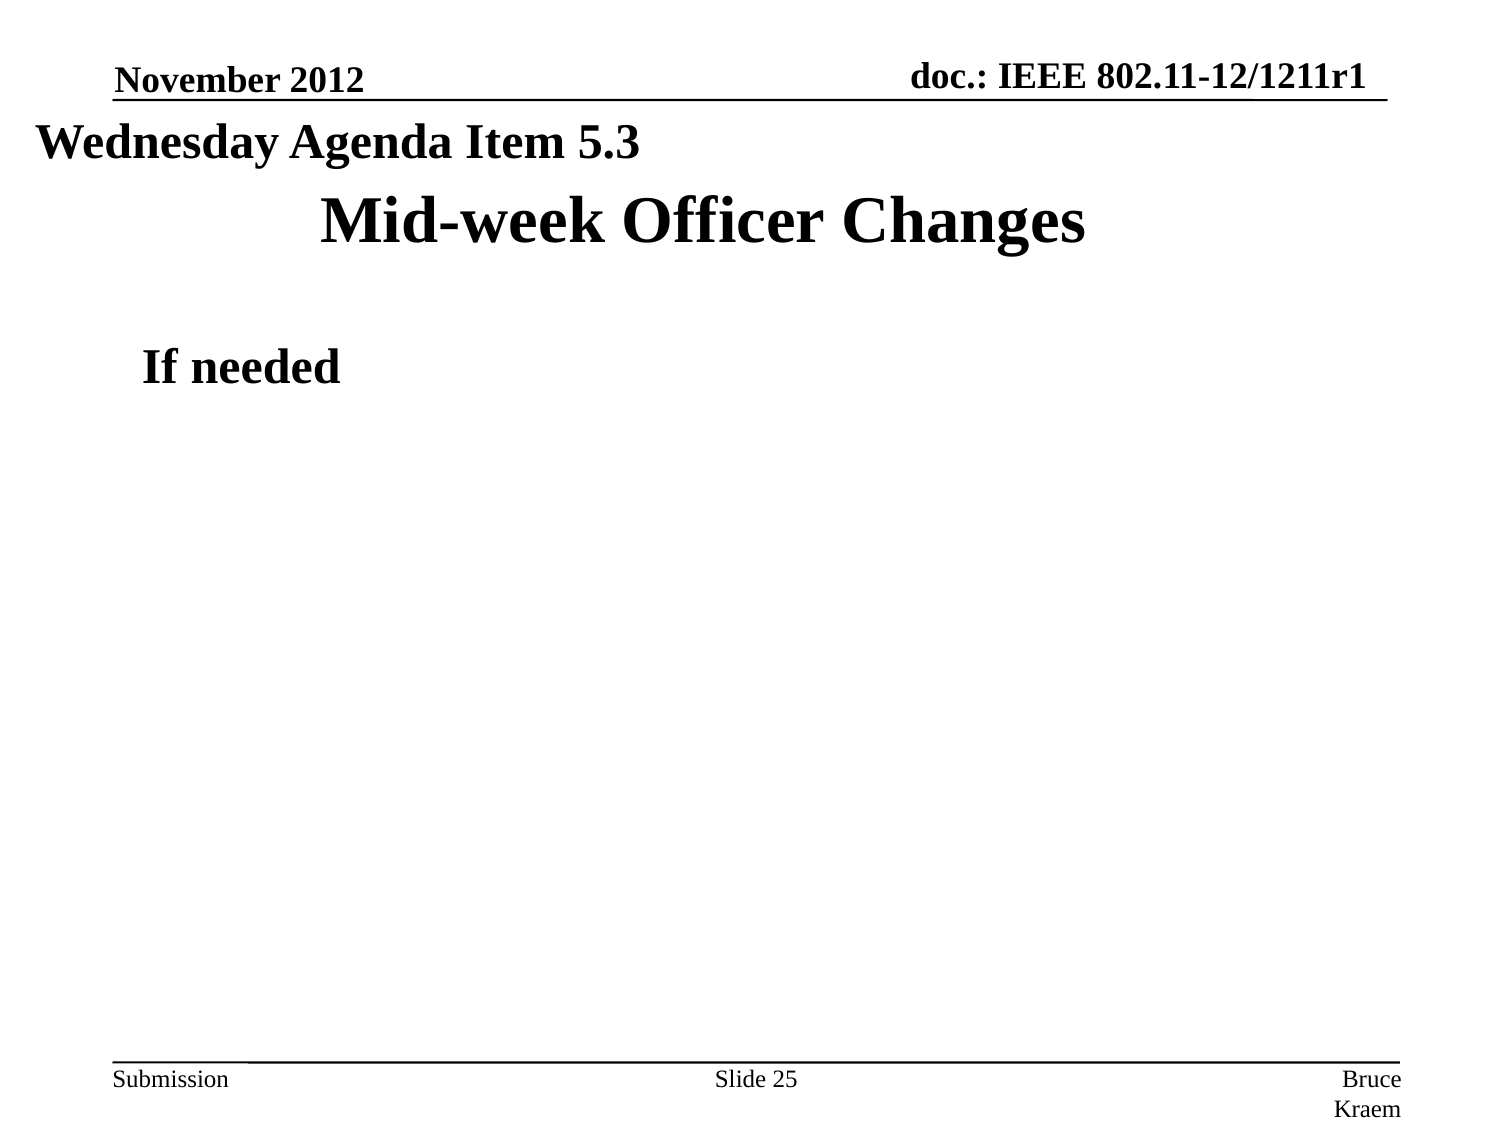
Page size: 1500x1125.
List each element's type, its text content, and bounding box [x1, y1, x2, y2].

text_box Wednesday Agenda Item 5.3 [19, 101, 656, 176]
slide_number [114, 54, 366, 100]
text_box If needed [126, 326, 356, 401]
text_box Mid-week Officer Changes [305, 168, 1102, 263]
slide_number Slide 25 [714, 1062, 798, 1093]
footer Bruce Kraemer, Marvell [1325, 1062, 1402, 1093]
